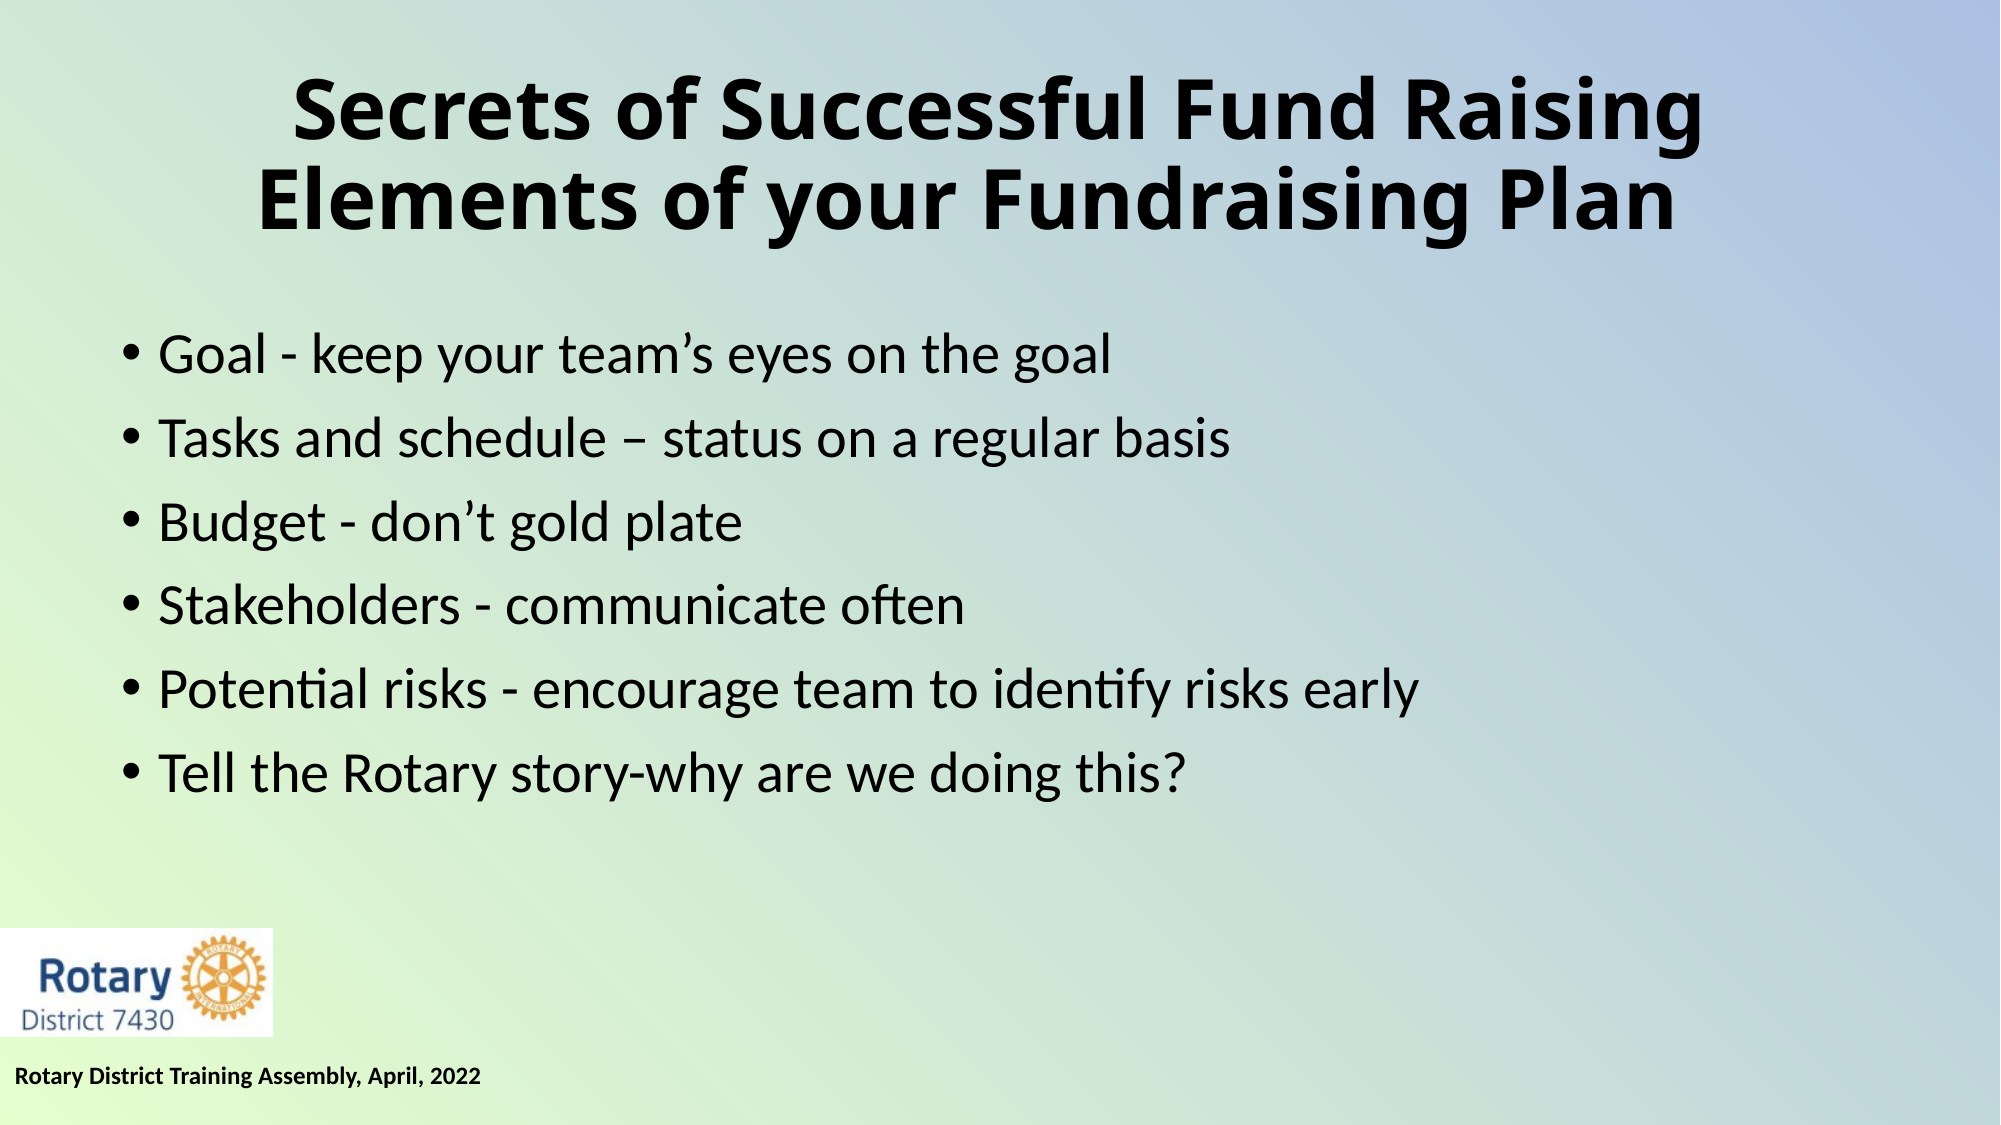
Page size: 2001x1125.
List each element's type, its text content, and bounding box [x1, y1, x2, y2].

text_box Secrets of Successful Fund Raising Elements of your Fundraising Plan [137, 59, 1863, 278]
text_box Goal - keep your team’s eyes on the goal Tasks and schedule – status on a regular basis Budget - don’t gold plate Stakeholders - communicate often Potential risks - encourage team to identify risks early Tell the Rotary story-why are we doing this? [106, 315, 1832, 890]
text_box Rotary District Training Assembly, April, 2022 [0, 1051, 630, 1097]
picture [0, 928, 273, 1037]
